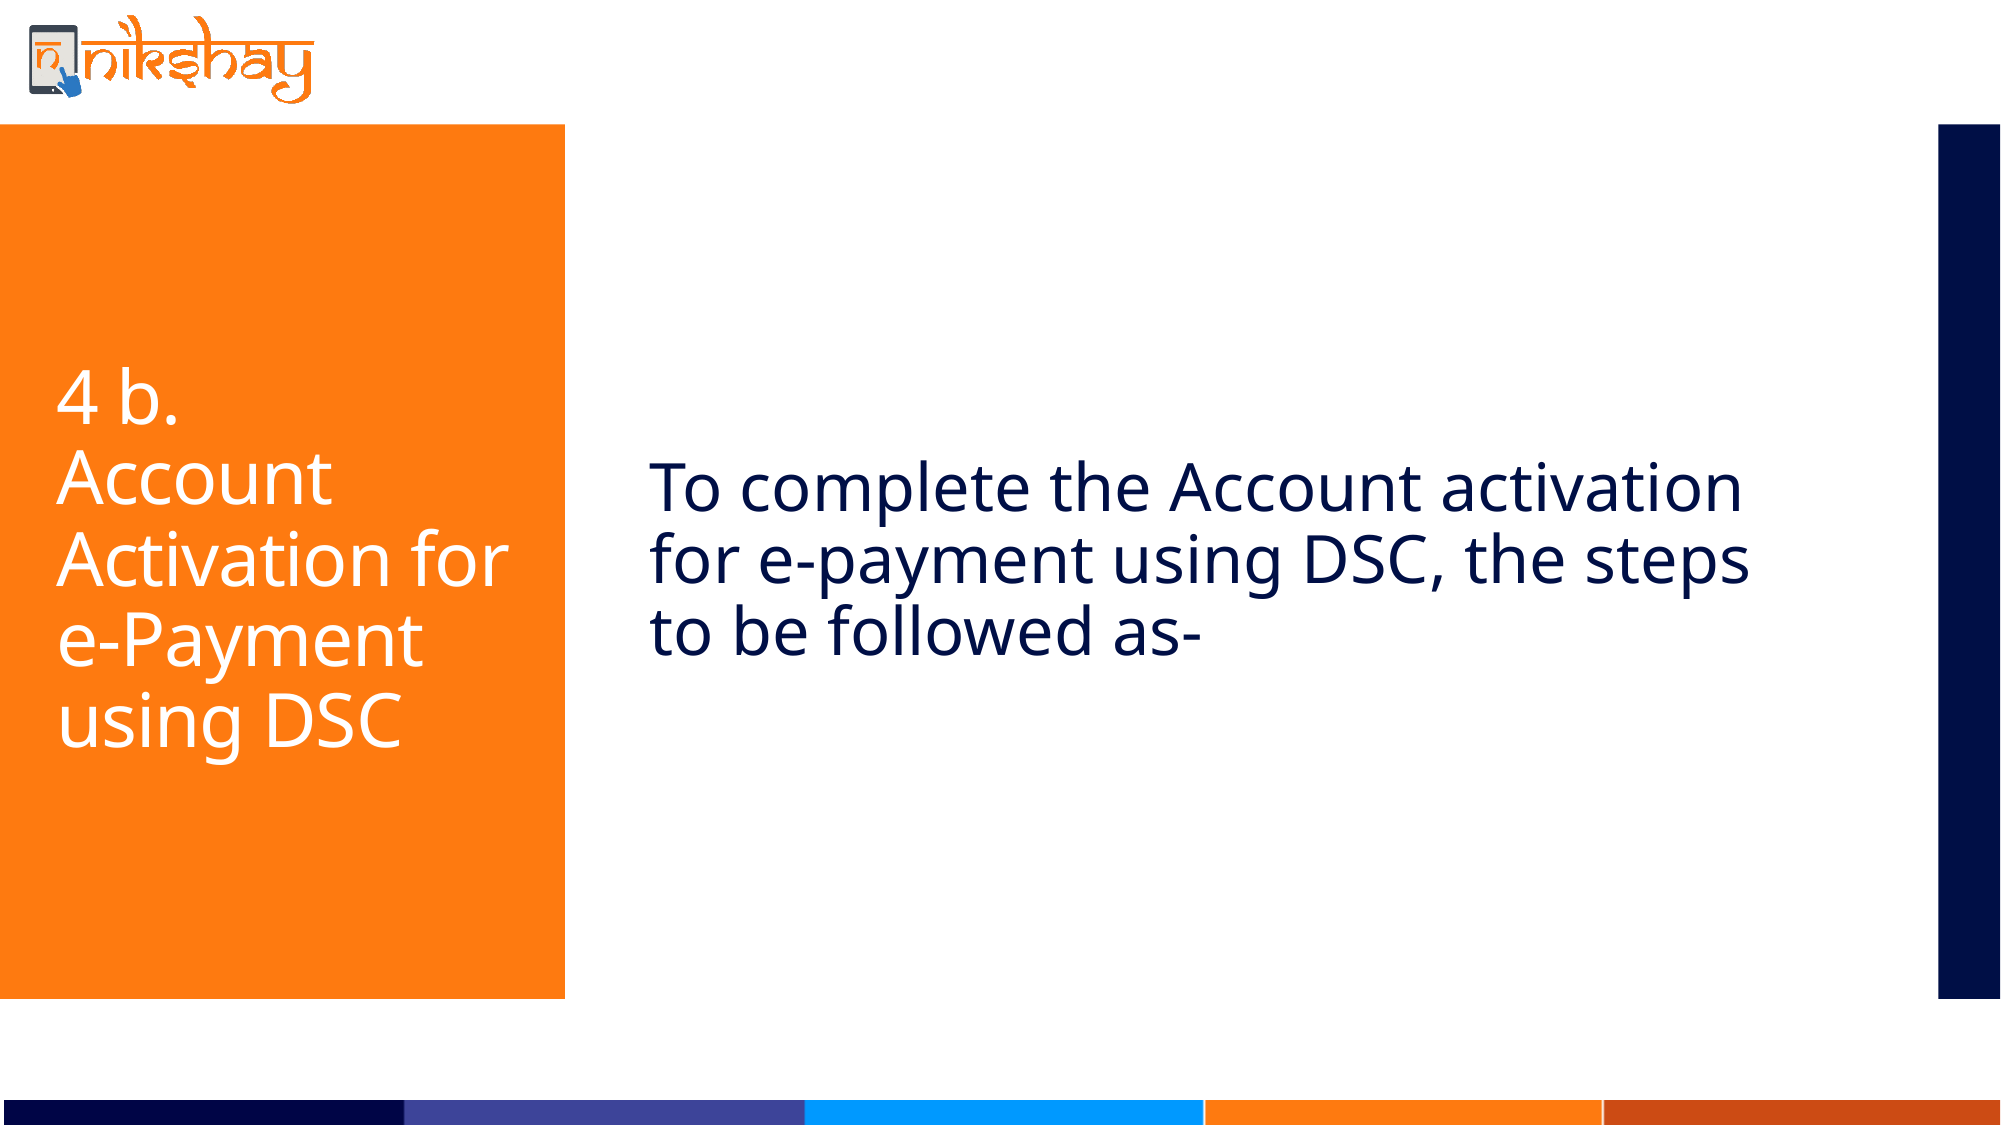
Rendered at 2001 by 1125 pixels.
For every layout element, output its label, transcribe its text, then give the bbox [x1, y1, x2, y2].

picture [21, 0, 321, 121]
title 4 b. Account Activation for e-Payment using DSC [41, 184, 525, 940]
picture [4, 1100, 2001, 1125]
list To complete the Account activation for e-payment using DSC, the steps to be followed as- [634, 141, 1835, 982]
